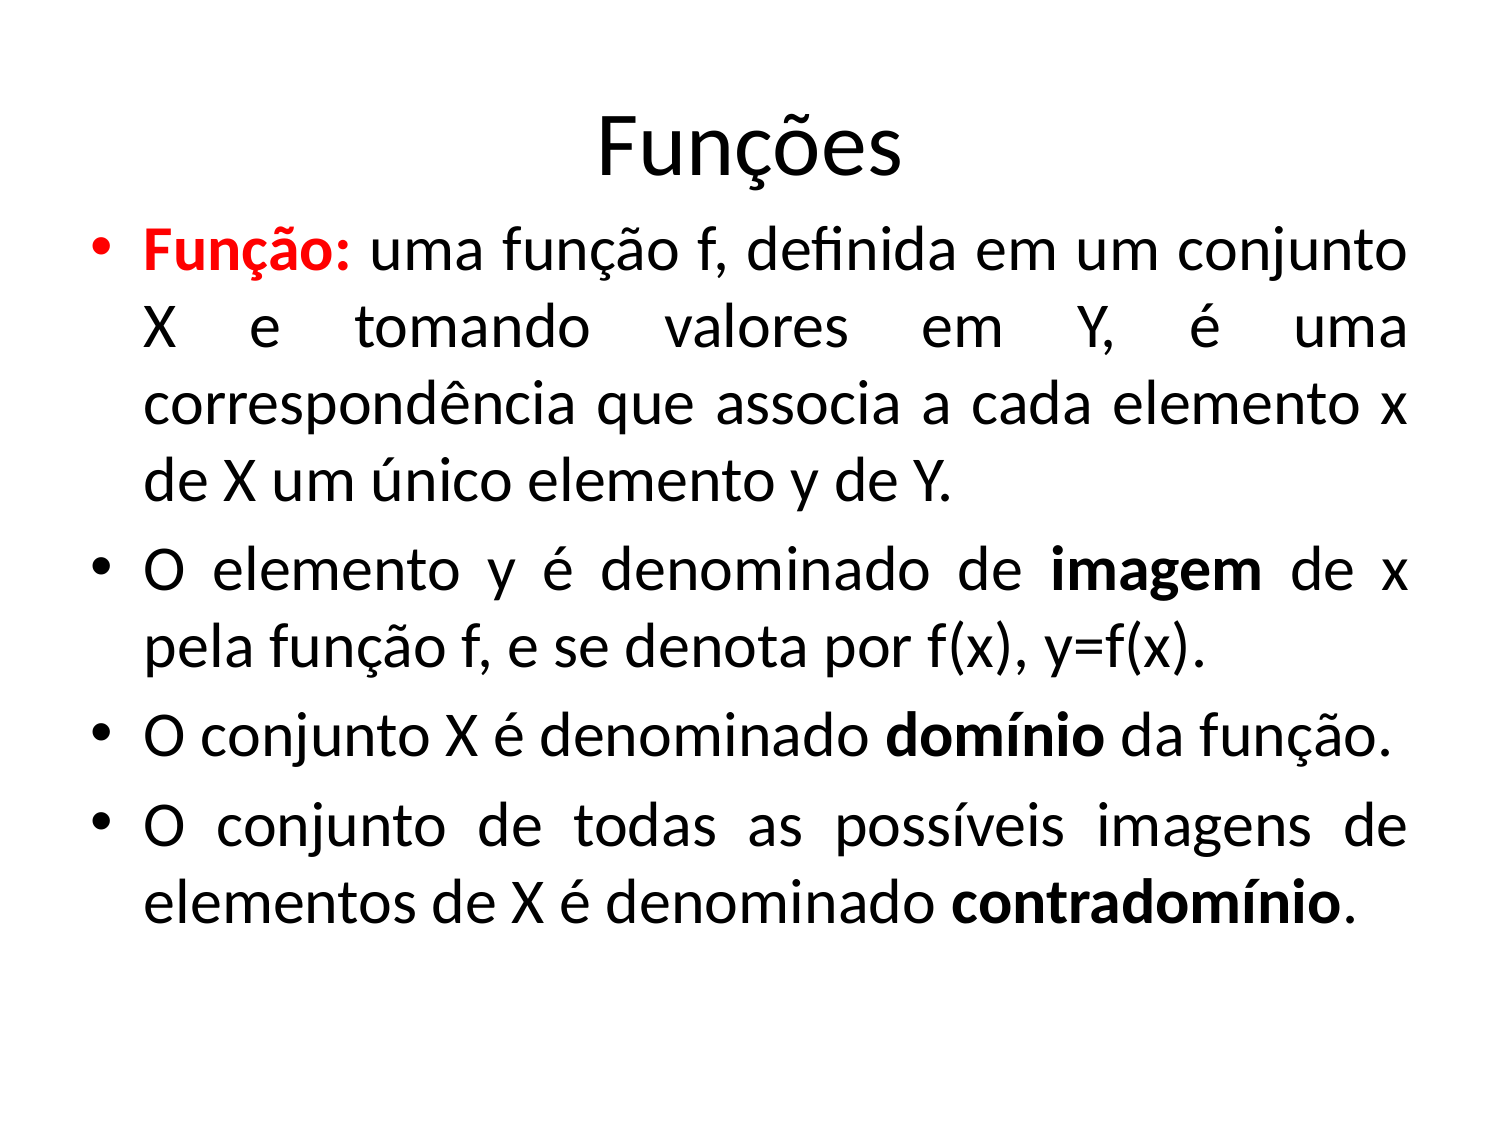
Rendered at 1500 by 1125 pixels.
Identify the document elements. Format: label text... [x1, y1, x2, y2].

title Funções [75, 45, 1425, 199]
list Função: uma função f, definida em um conjunto X e tomando valores em Y, é uma correspondência que associa a cada elemento x de X um único elemento y de Y. O elemento y é denominado de imagem de x pela função f, e se denota por f(x), y=f(x). O conjunto X é denominado domínio da função. O conjunto de todas as possíveis imagens de elementos de X é denominado contradomínio. [75, 199, 1425, 1079]
